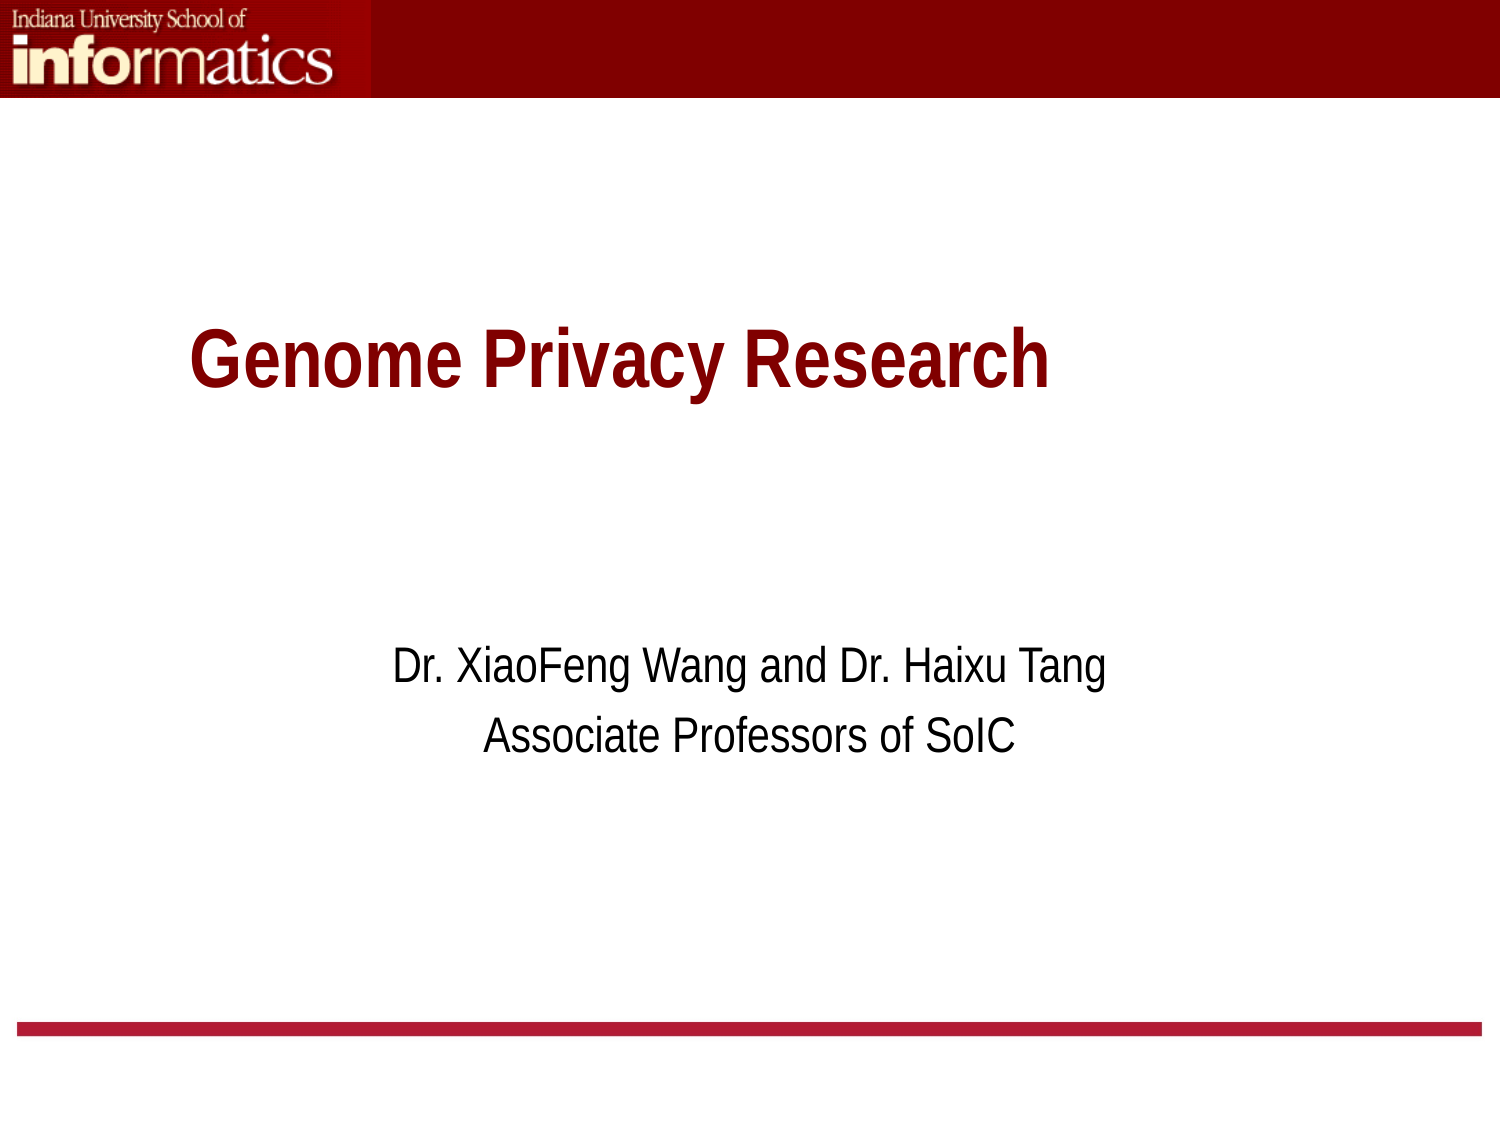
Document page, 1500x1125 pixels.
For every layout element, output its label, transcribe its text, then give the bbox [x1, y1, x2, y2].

picture [0, 0, 371, 98]
subtitle Dr. XiaoFeng Wang and Dr. Haixu Tang Associate Professors of SoIC [225, 624, 1275, 925]
title Genome Privacy Research [174, 296, 1463, 538]
picture [0, 1006, 1500, 1050]
